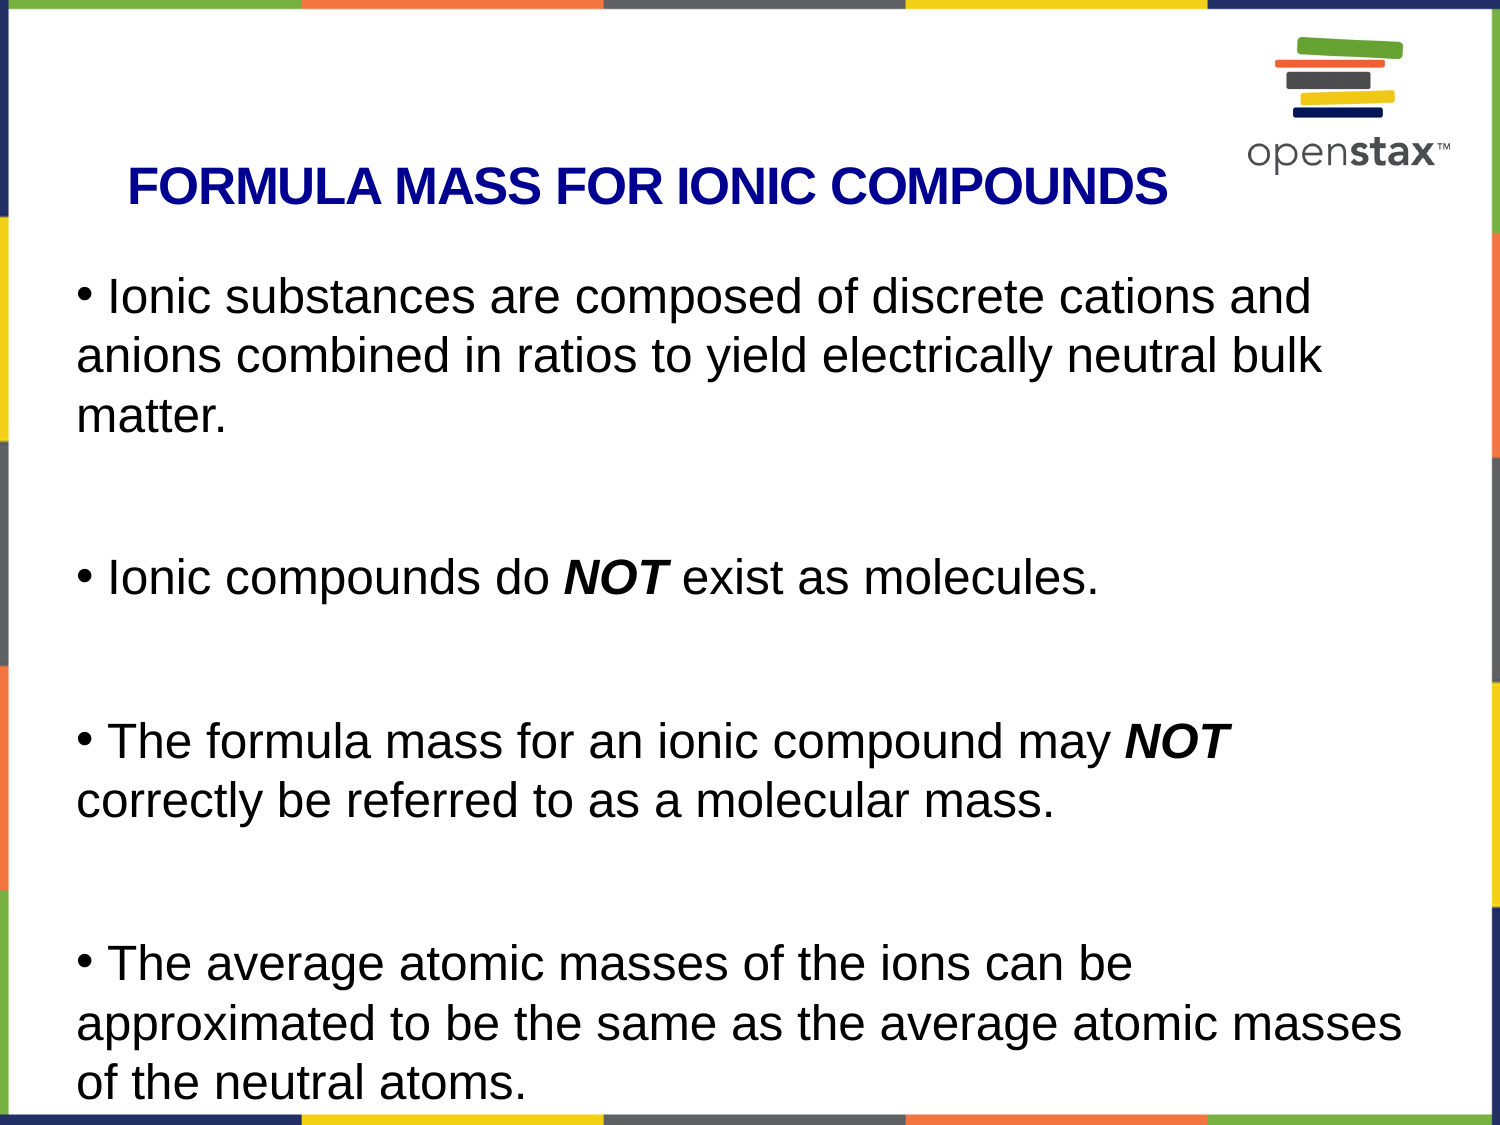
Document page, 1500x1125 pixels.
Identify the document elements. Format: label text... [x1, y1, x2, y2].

title formula mass for ionic compounds [112, 139, 1188, 174]
list Ionic substances are composed of discrete cations and anions combined in ratios to yield electrically neutral bulk matter. Ionic compounds do NOT exist as molecules. The formula mass for an ionic compound may NOT correctly be referred to as a molecular mass. The average atomic masses of the ions can be approximated to be the same as the average atomic masses of the neutral atoms. [61, 174, 1420, 1125]
picture [0, 0, 1500, 1125]
